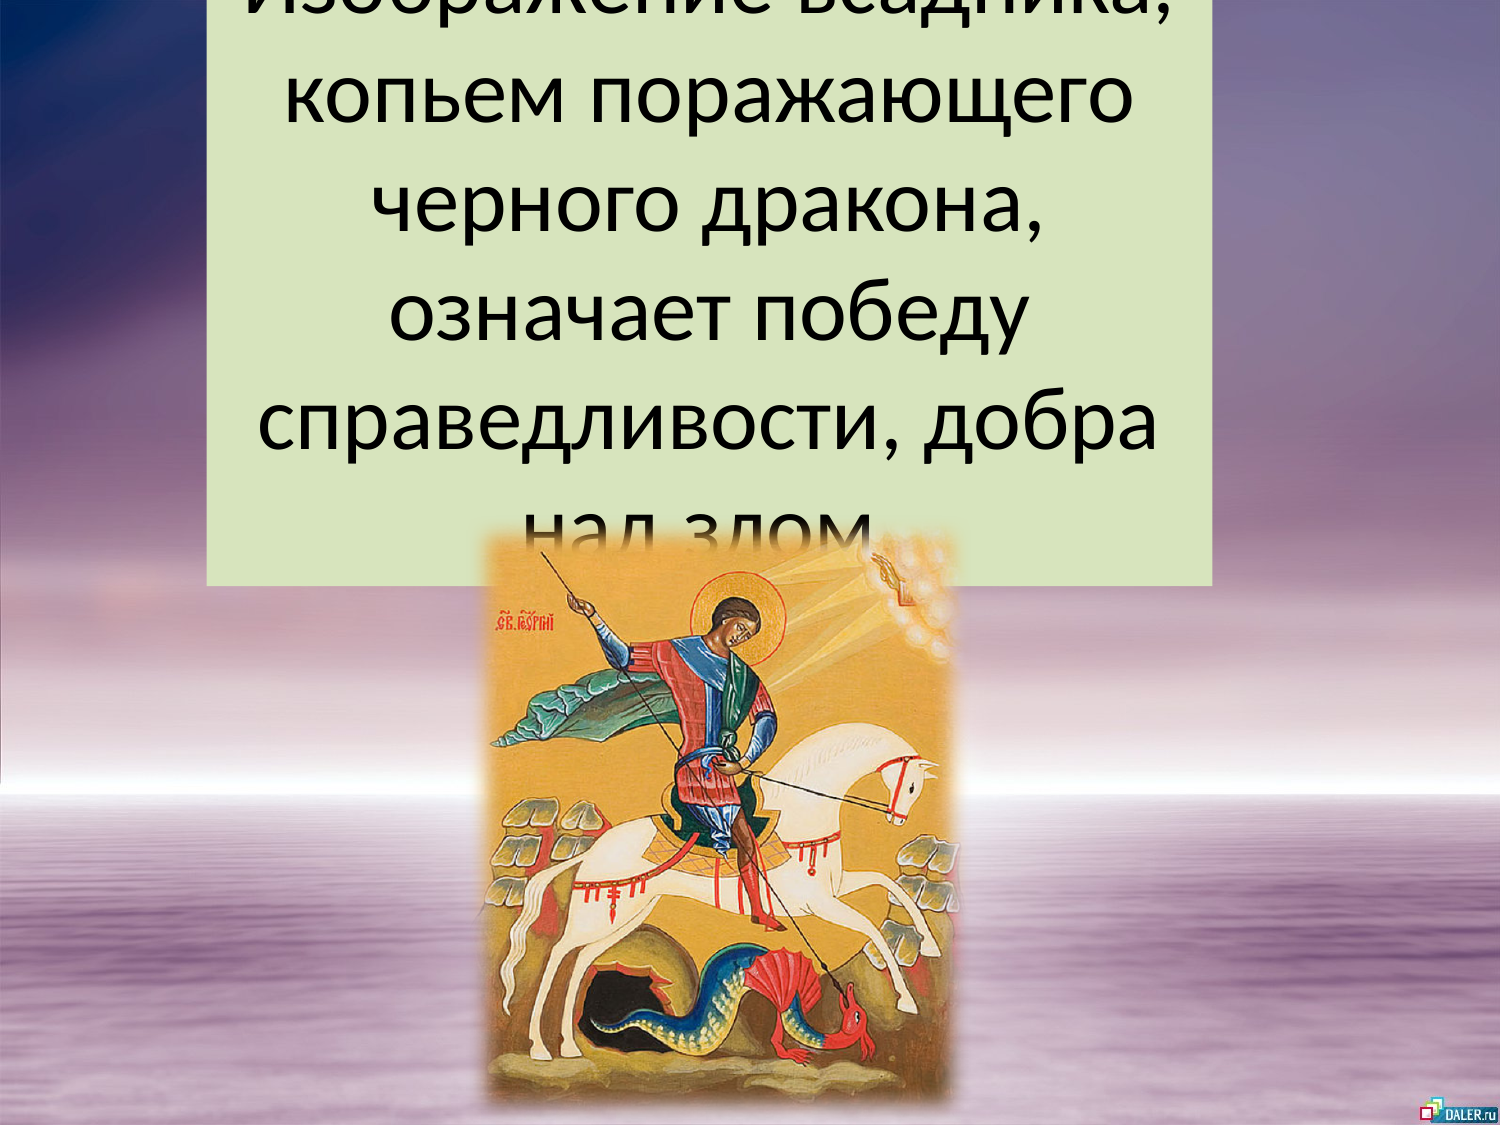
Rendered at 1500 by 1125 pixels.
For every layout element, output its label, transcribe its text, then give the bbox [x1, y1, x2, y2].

picture [0, 0, 1500, 1125]
title Изображение всадника, копьем поражающего черного дракона, означает победу справедливости, добра над злом. [206, 0, 1213, 587]
